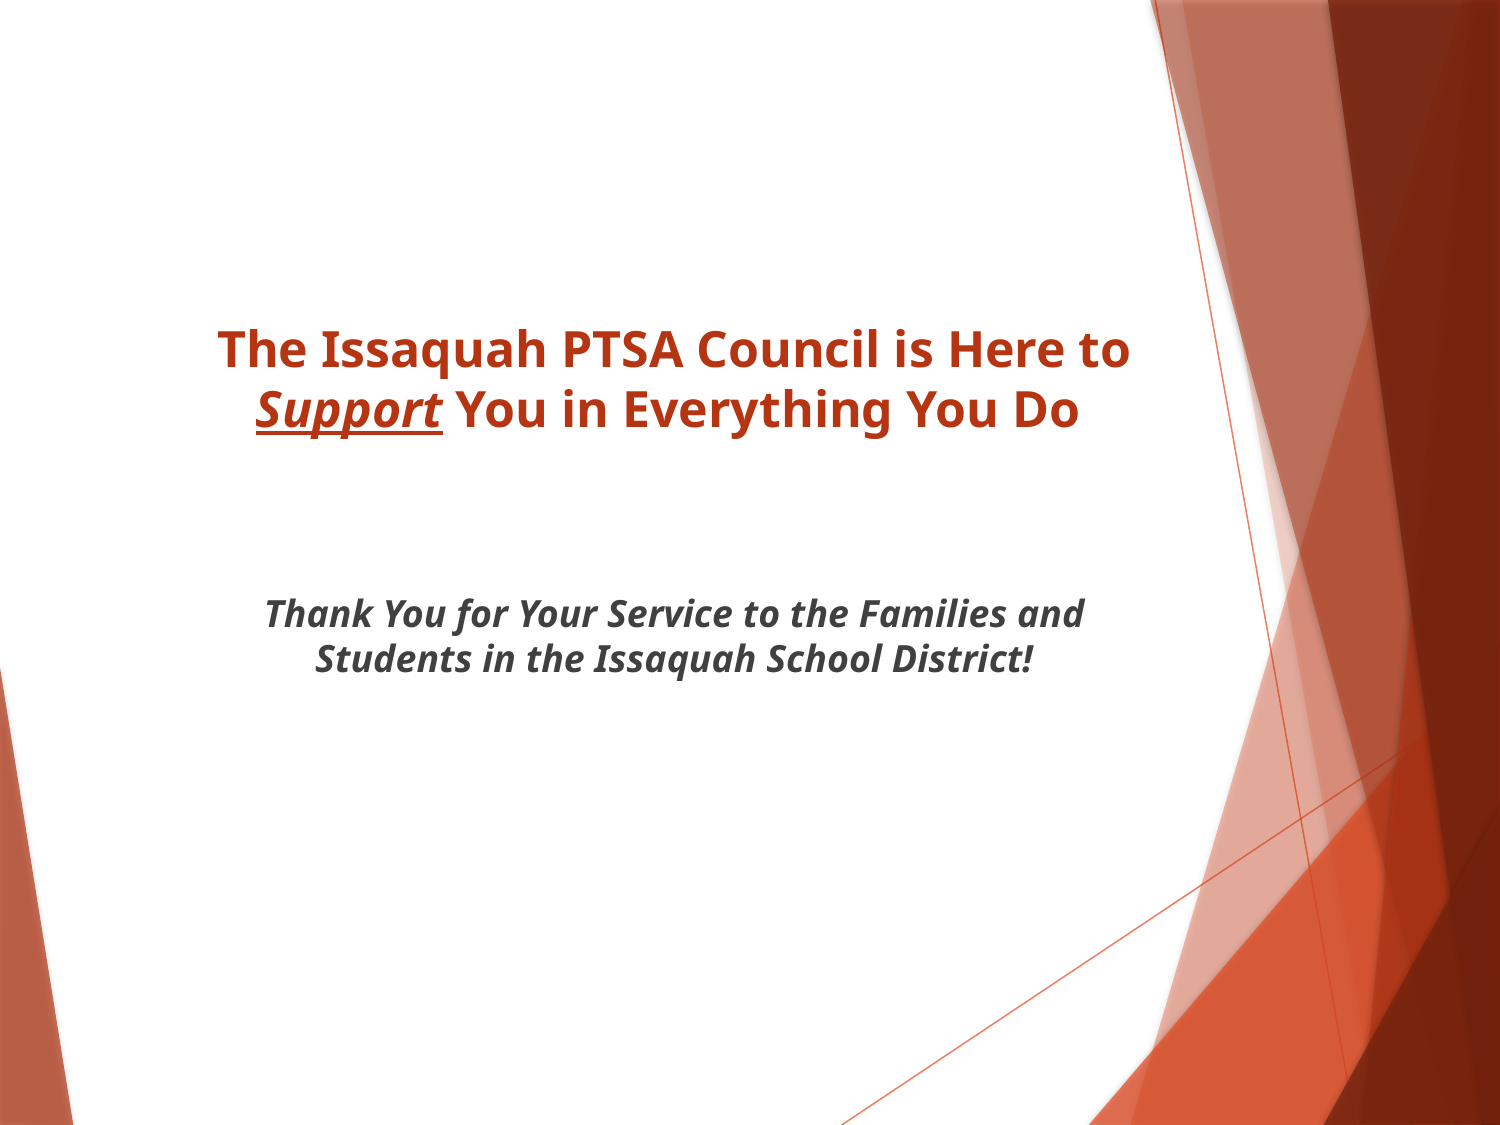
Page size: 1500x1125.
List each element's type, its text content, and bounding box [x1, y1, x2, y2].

list The Issaquah PTSA Council is Here to Support You in Everything You Do Thank You for Your Service to the Families and Students in the Issaquah School District! [183, 309, 1166, 793]
